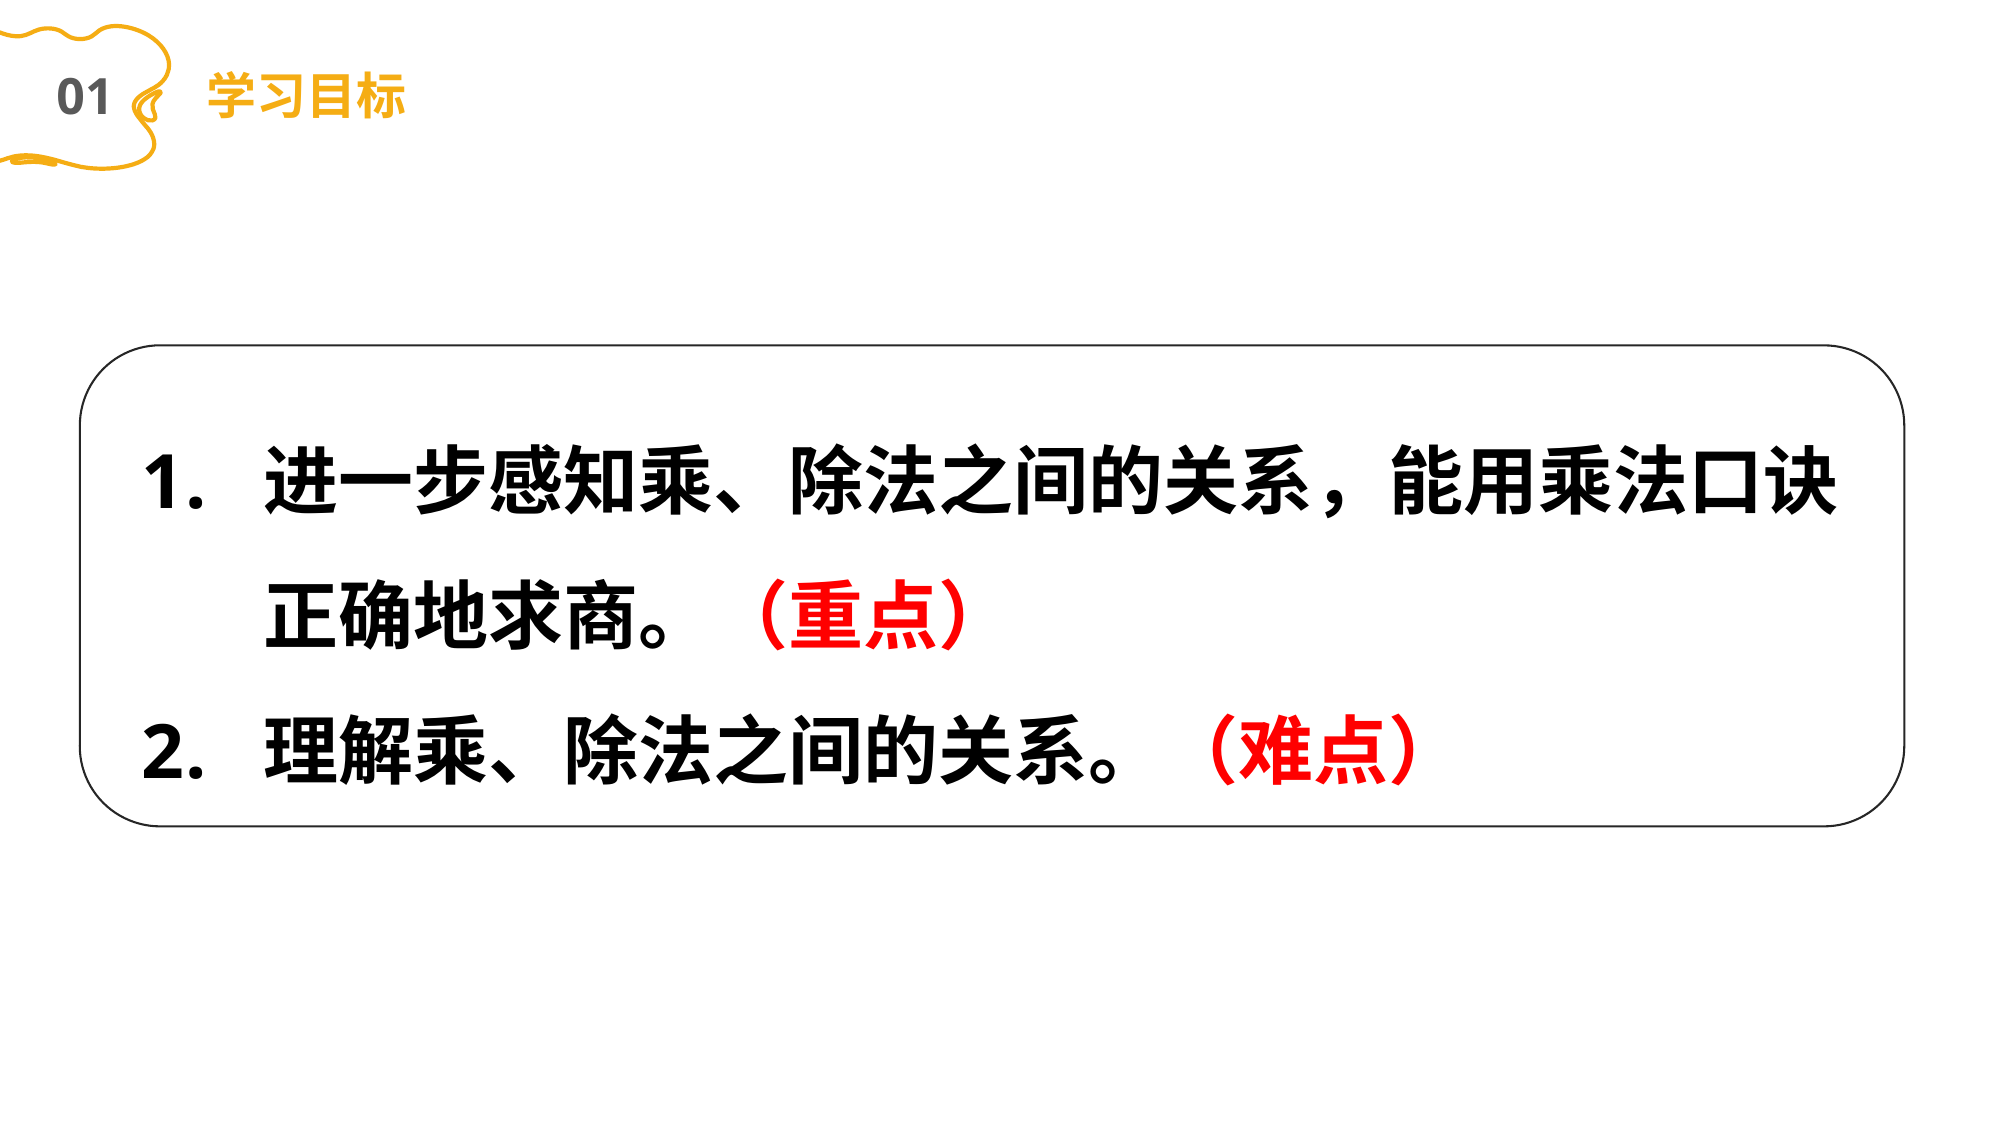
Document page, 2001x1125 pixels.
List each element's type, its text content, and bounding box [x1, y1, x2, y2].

list 01 [41, 64, 192, 134]
text_box [78, 344, 1892, 828]
picture [0, 29, 166, 166]
list 学习目标 [192, 64, 846, 134]
text_box 进一步感知乘、除法之间的关系，能用乘法口诀正确地求商。（重点） 理解乘、除法之间的关系。（难点） [127, 381, 1929, 801]
